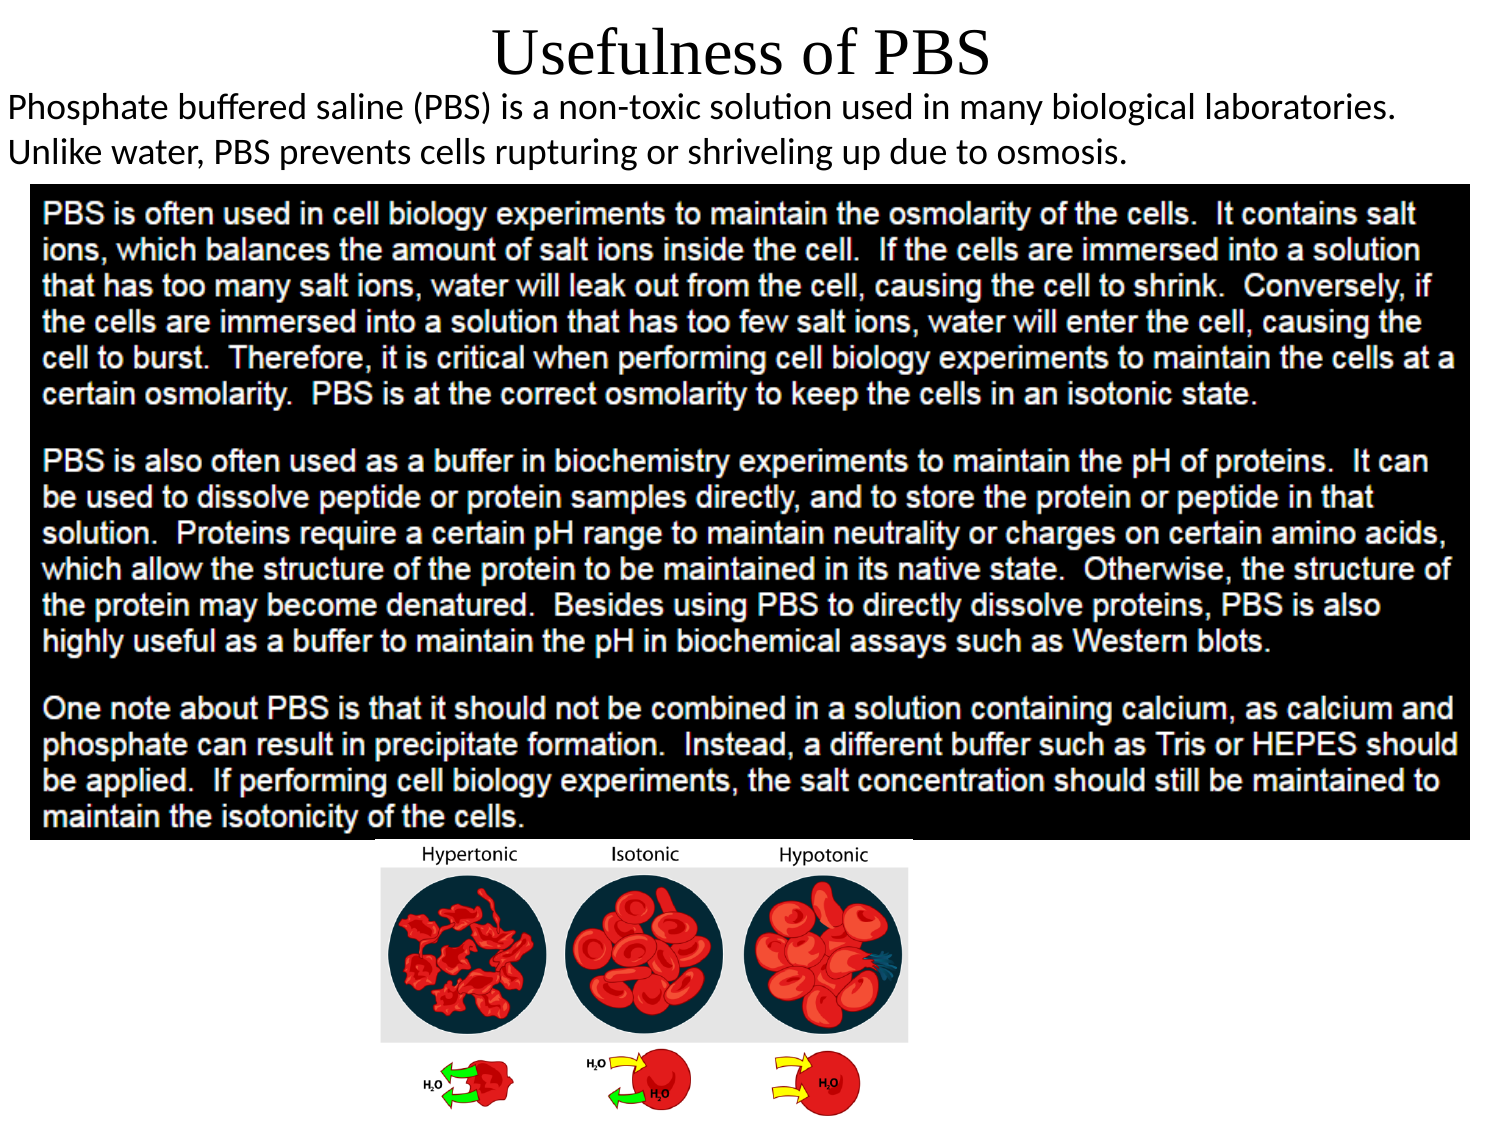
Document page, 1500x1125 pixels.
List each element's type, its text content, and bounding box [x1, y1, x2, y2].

picture [30, 184, 1470, 1122]
text_box Phosphate buffered saline (PBS) is a non-toxic solution used in many biological laboratories. Unlike water, PBS prevents cells rupturing or shriveling up due to osmosis. [0, 74, 1493, 180]
text_box Usefulness of PBS [477, 0, 1009, 74]
